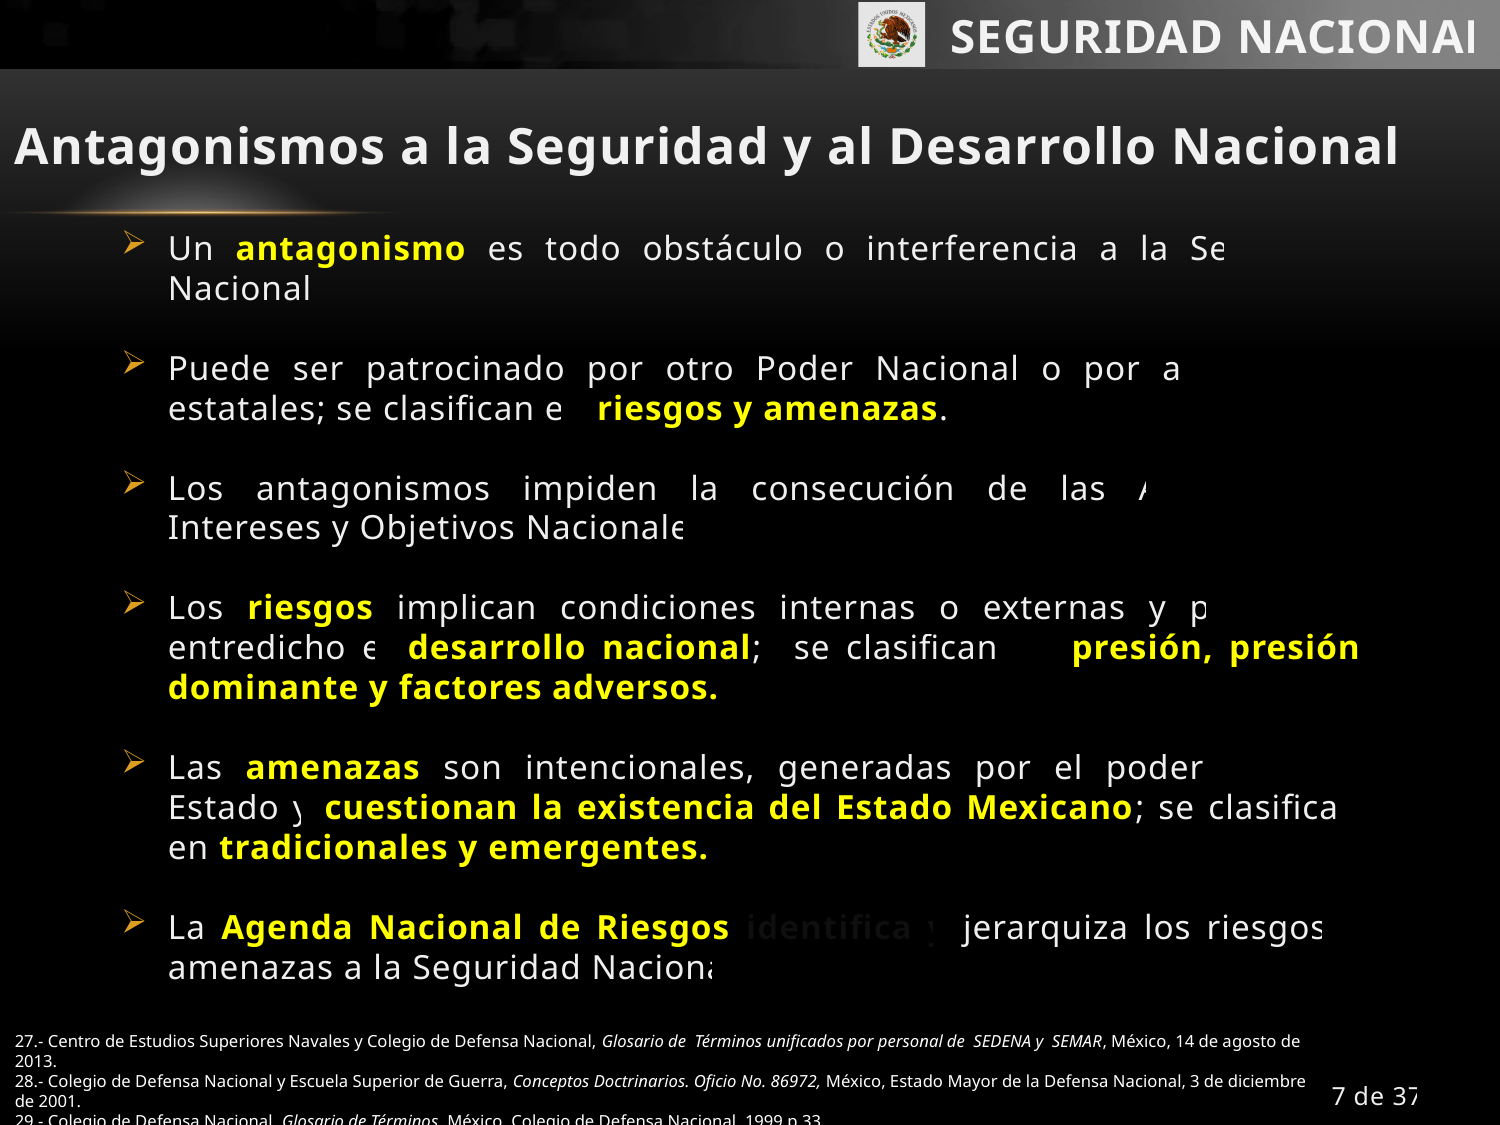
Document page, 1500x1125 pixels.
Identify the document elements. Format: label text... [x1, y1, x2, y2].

text_box Un antagonismo es todo obstáculo o interferencia a la Seguridad Nacional. Puede ser patrocinado por otro Poder Nacional o por agentes no estatales; se clasifican en riesgos y amenazas. Los antagonismos impiden la consecución de las Aspiraciones, Intereses y Objetivos Nacionales. Los riesgos implican condiciones internas o externas y ponen en entredicho el desarrollo nacional; se clasifican en presión, presión dominante y factores adversos. Las amenazas son intencionales, generadas por el poder de otro Estado y cuestionan la existencia del Estado Mexicano; se clasifican en tradicionales y emergentes. La Agenda Nacional de Riesgos identifica y jerarquiza los riesgos y amenazas a la Seguridad Nacional. [100, 219, 1376, 1073]
text_box 27.- Centro de Estudios Superiores Navales y Colegio de Defensa Nacional, Glosario de Términos unificados por personal de SEDENA y SEMAR, México, 14 de agosto de 2013. 28.- Colegio de Defensa Nacional y Escuela Superior de Guerra, Conceptos Doctrinarios. Oficio No. 86972, México, Estado Mayor de la Defensa Nacional, 3 de diciembre de 2001. 29.- Colegio de Defensa Nacional, Glosario de Términos, México, Colegio de Defensa Nacional, 1999,p.33. [0, 1023, 1341, 1125]
picture [0, 0, 1500, 69]
title Antagonismos a la Seguridad y al Desarrollo Nacionales [0, 106, 1500, 214]
picture [0, 133, 437, 232]
